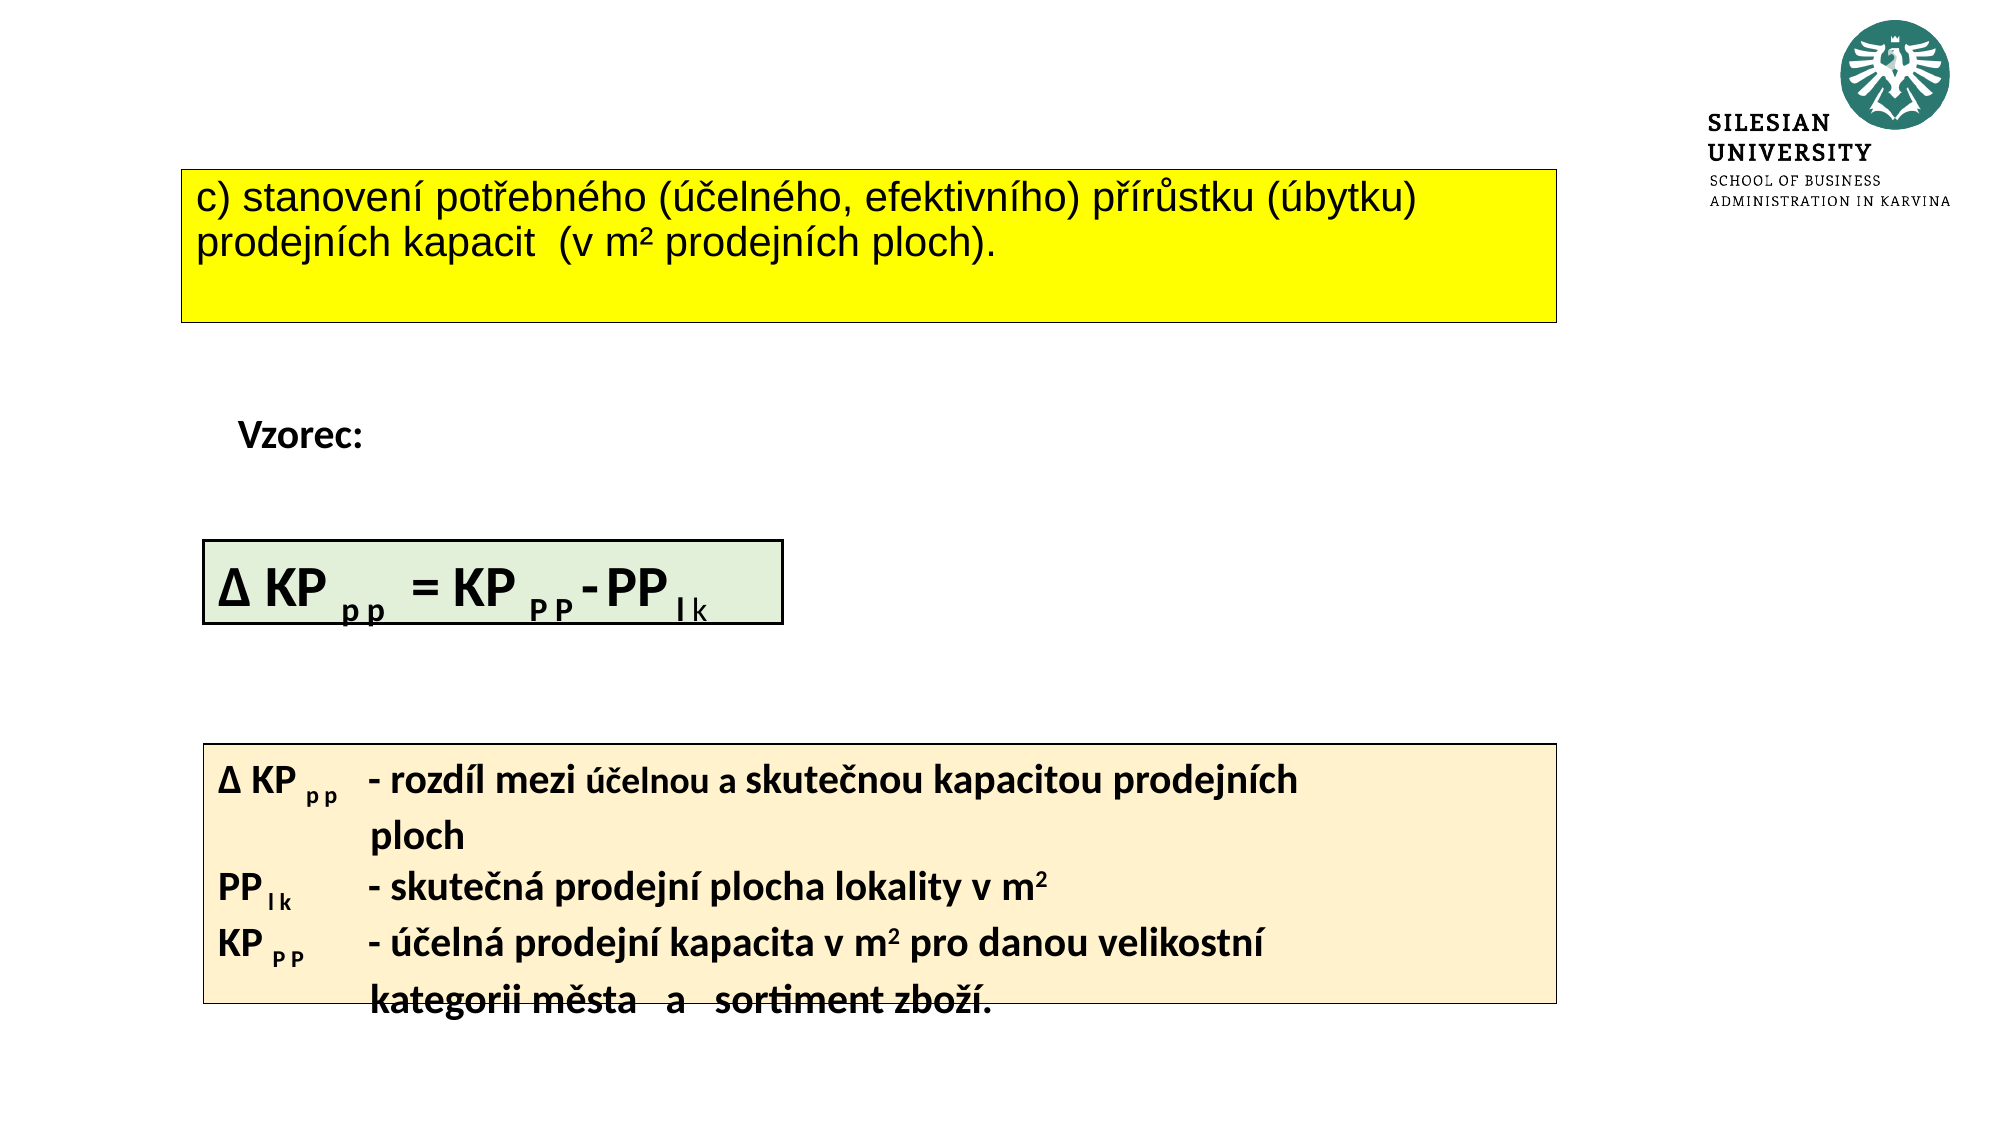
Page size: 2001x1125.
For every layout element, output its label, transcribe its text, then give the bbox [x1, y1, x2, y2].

text_box ∆ KP p p = KP P P - PP l k [203, 540, 783, 624]
text_box ∆ KP p p - rozdíl mezi účelnou a skutečnou kapacitou prodejních ploch PP l k - skutečná prodejní plocha lokality v m2 KP P P - účelná prodejní kapacita v m2 pro danou velikostní kategorii města a sortiment zboží. [203, 743, 1557, 1004]
picture [1708, 20, 1950, 206]
text_box Vzorec: [223, 399, 601, 464]
title c) stanovení potřebného (účelného, efektivního) přírůstku (úbytku) prodejních kapacit (v m² prodejních ploch). [181, 169, 1557, 323]
